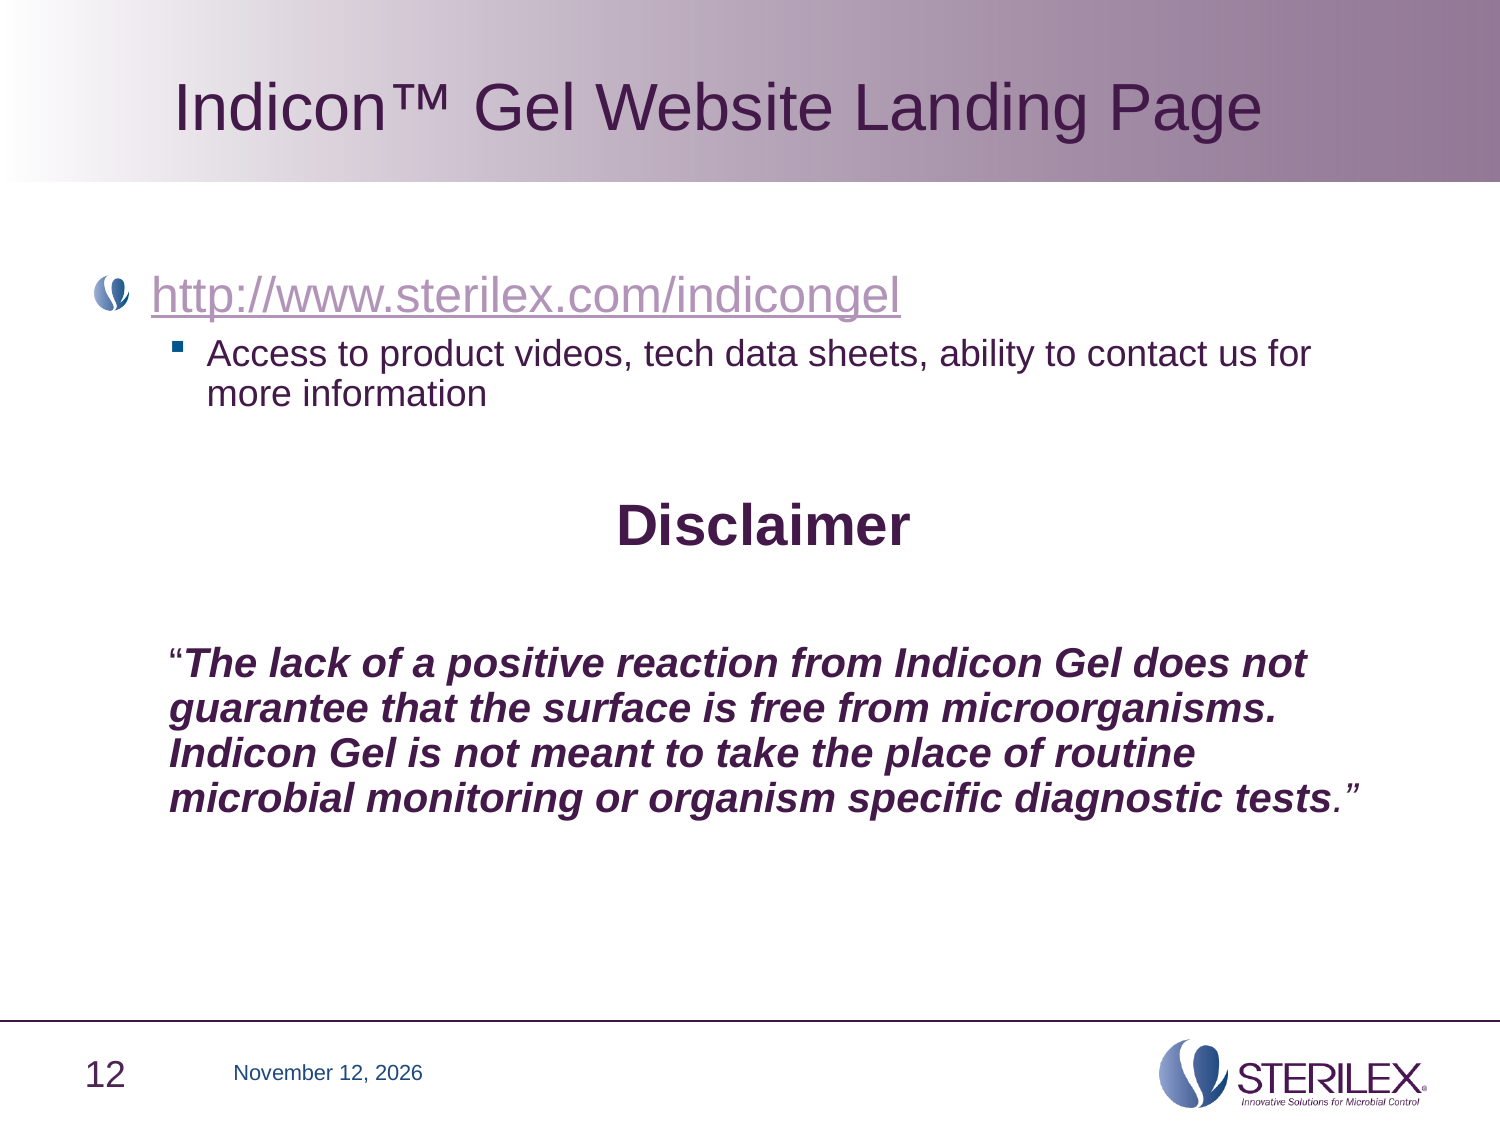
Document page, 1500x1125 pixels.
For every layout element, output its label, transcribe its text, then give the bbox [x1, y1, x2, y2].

picture [94, 275, 129, 311]
list Indicon™ Gel Website Landing Page [158, 65, 1500, 216]
text_box 12 [69, 1042, 155, 1103]
list http://www.sterilex.com/indicongel Access to product videos, tech data sheets, ability to contact us for more information Disclaimer “The lack of a positive reaction from Indicon Gel does not guarantee that the surface is free from microorganisms. Indicon Gel is not meant to take the place of routine microbial monitoring or organism specific diagnostic tests.” [79, 261, 1374, 976]
picture [1159, 1039, 1427, 1108]
